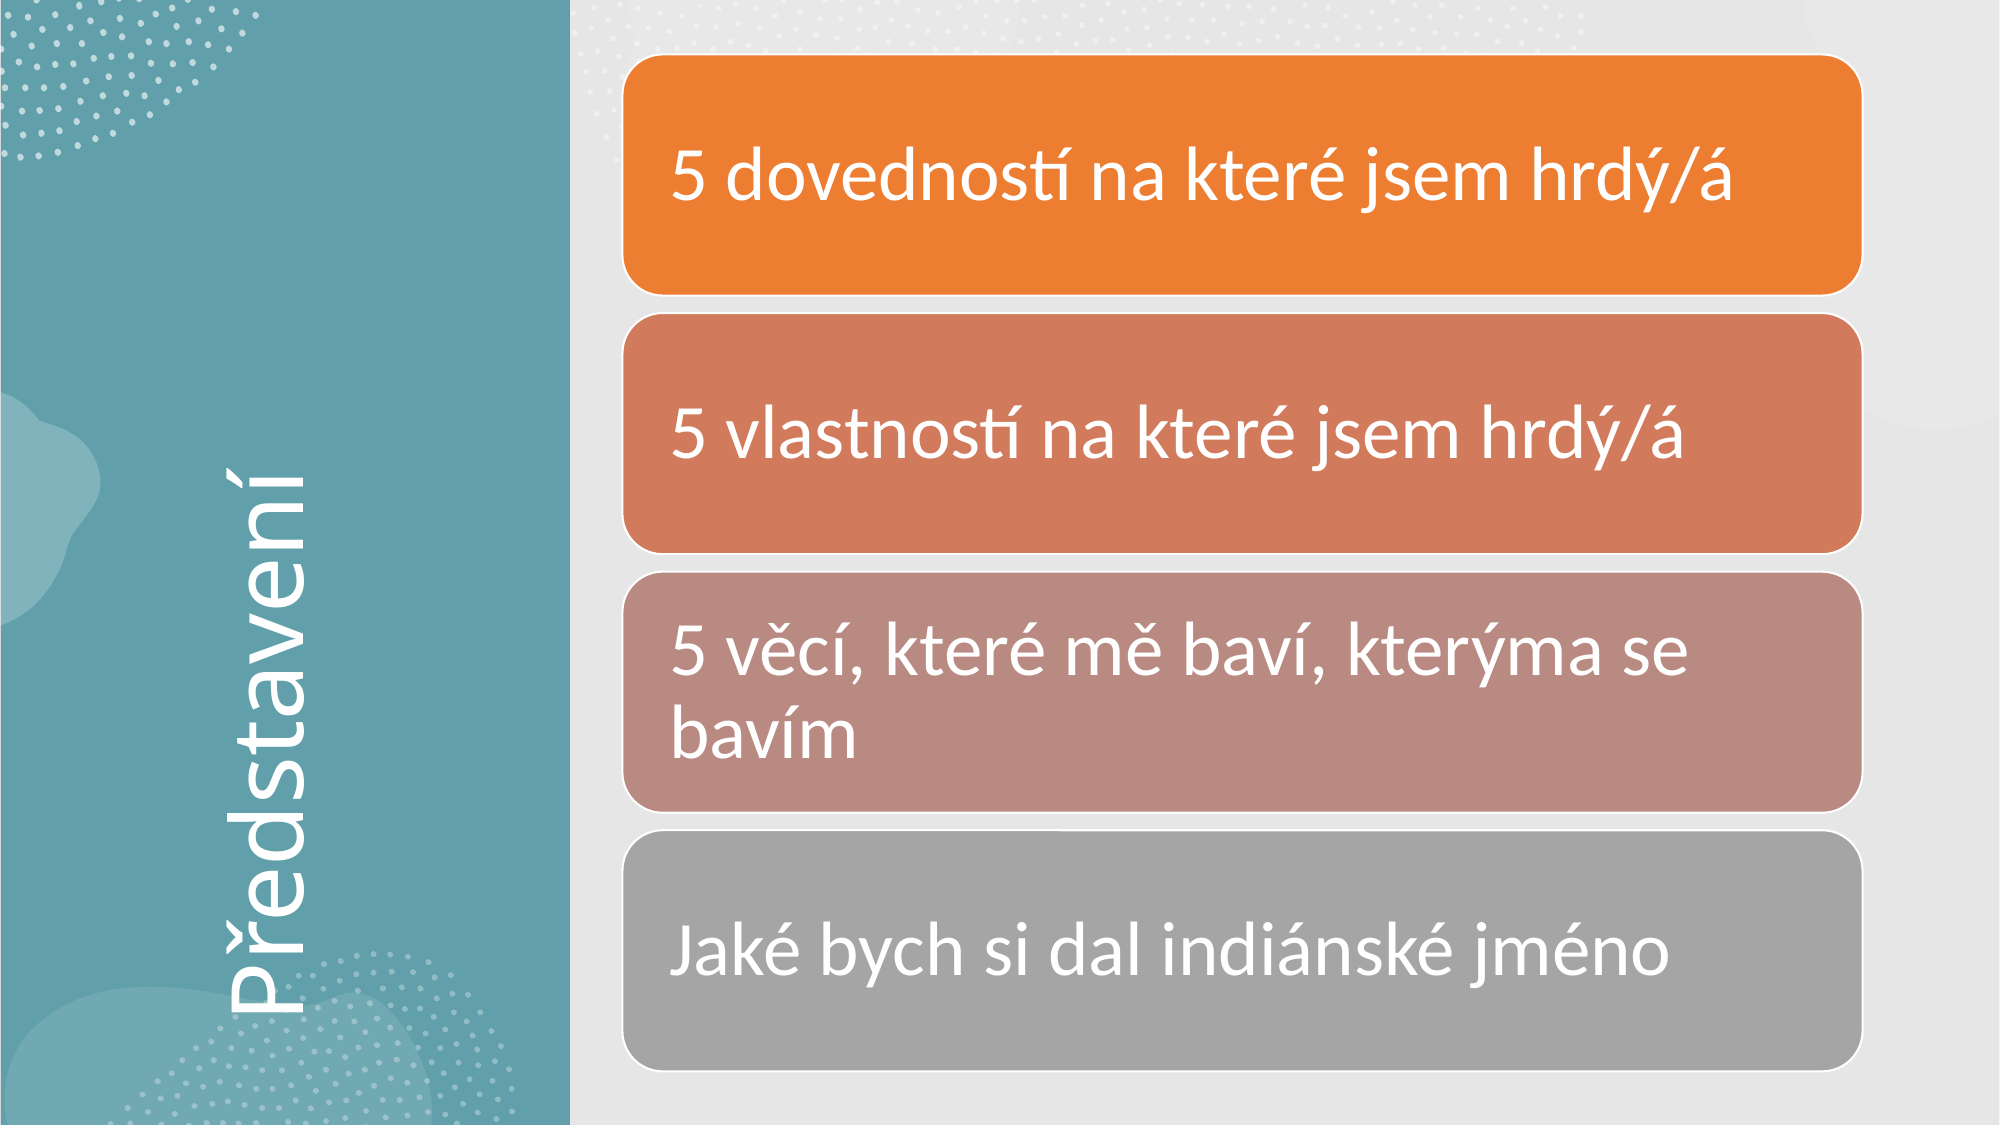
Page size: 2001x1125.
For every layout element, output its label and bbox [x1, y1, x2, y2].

text_box [0, 0, 2000, 1125]
list [622, 47, 1863, 1079]
